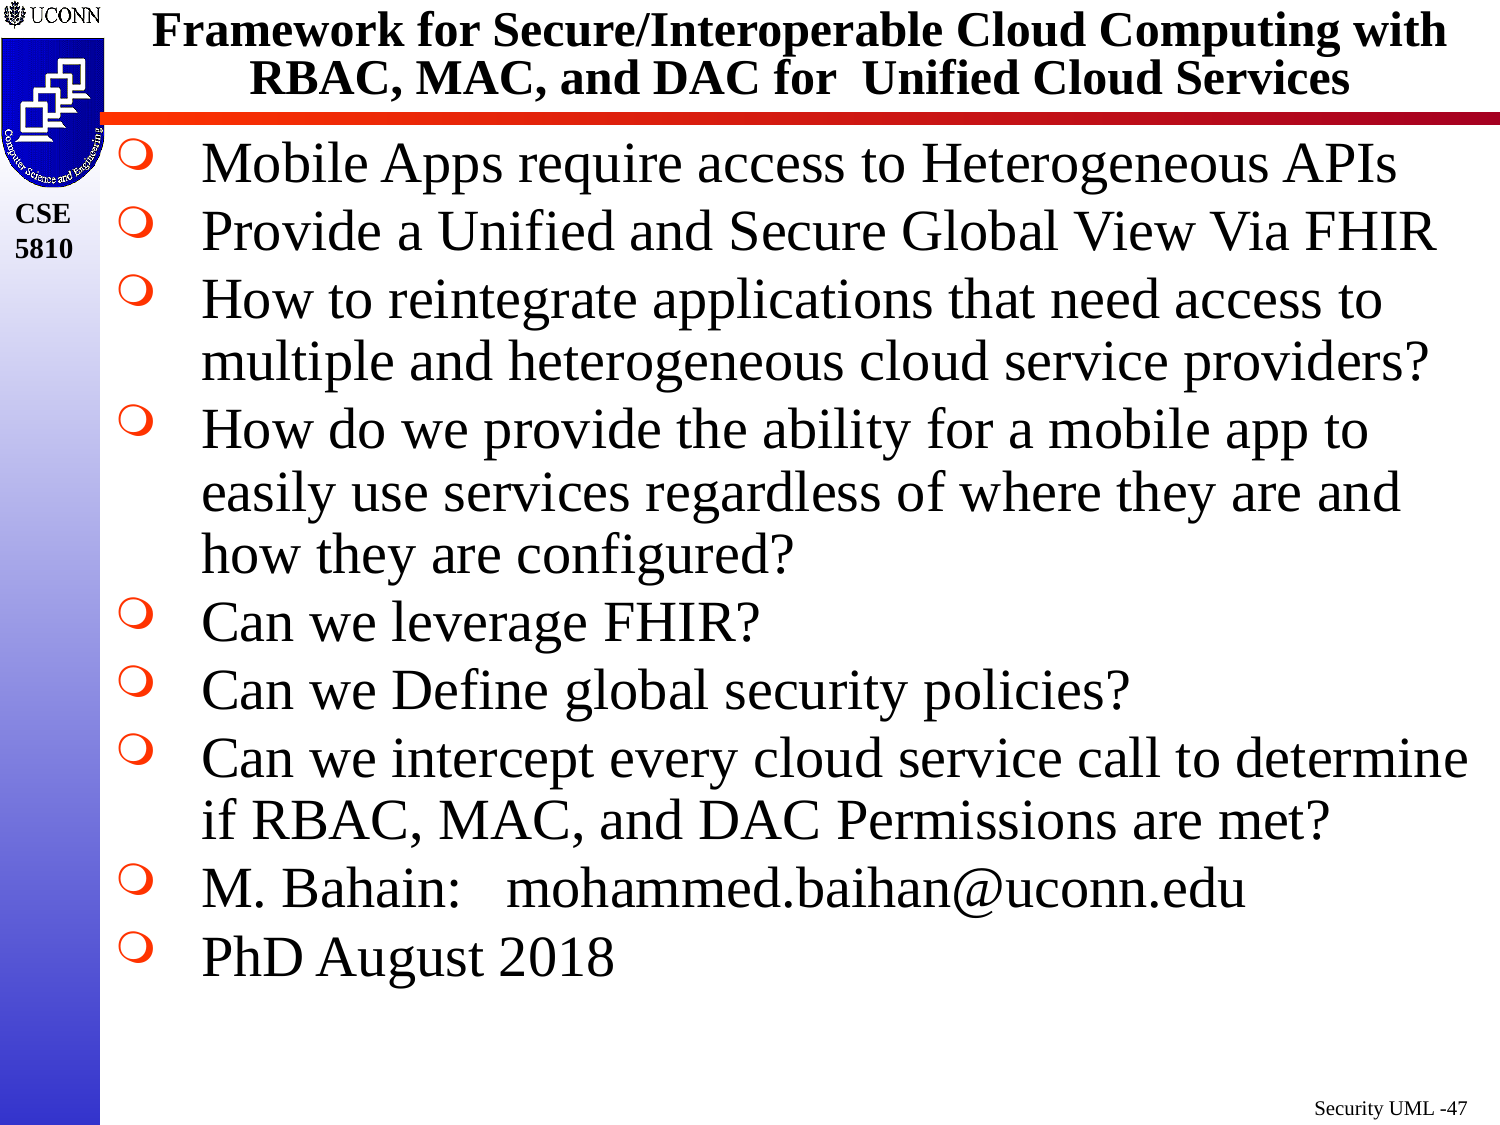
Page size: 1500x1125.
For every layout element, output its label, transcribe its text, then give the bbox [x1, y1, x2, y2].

title Framework for Secure/Interoperable Cloud Computing with RBAC, MAC, and DAC for Unified Cloud Services [99, 0, 1500, 113]
list Mobile Apps require access to Heterogeneous APIs Provide a Unified and Secure Global View Via FHIR How to reintegrate applications that need access to multiple and heterogeneous cloud service providers? How do we provide the ability for a mobile app to easily use services regardless of where they are and how they are configured? Can we leverage FHIR? Can we Define global security policies? Can we intercept every cloud service call to determine if RBAC, MAC, and DAC Permissions are met? M. Bahain: mohammed.baihan@uconn.edu PhD August 2018 [99, 125, 1500, 1063]
picture [0, 0, 100, 188]
